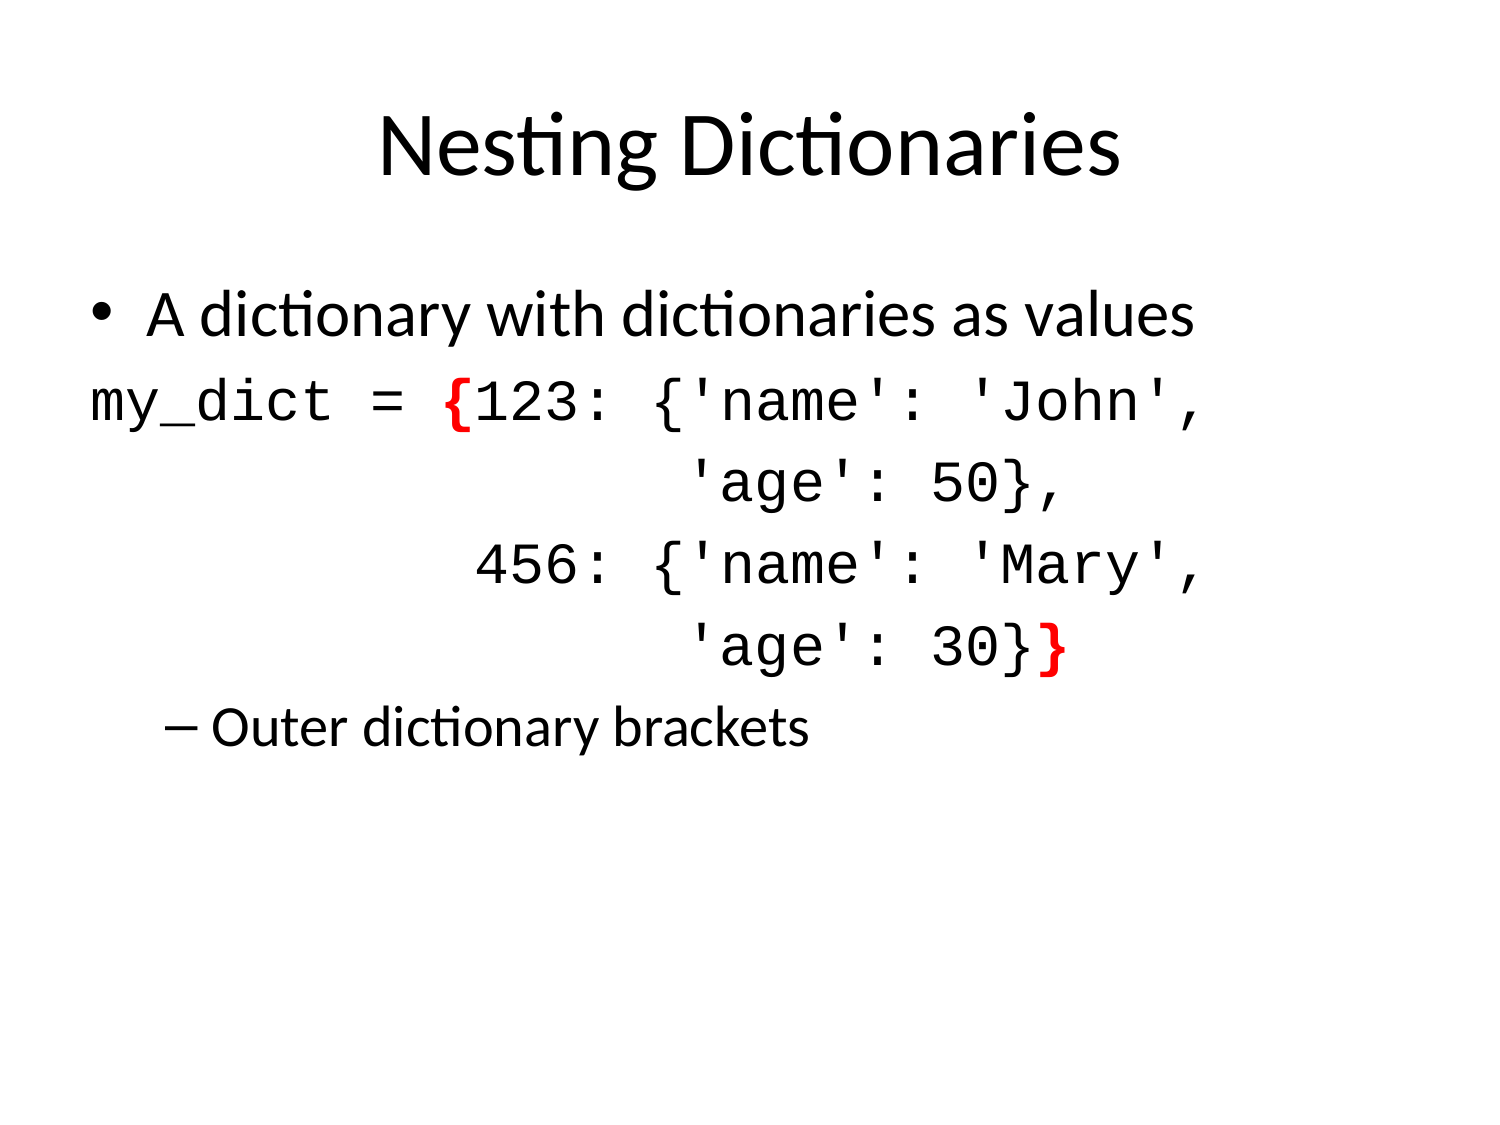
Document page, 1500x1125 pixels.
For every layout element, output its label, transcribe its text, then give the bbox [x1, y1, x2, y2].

title Nesting Dictionaries [75, 45, 1425, 233]
list A dictionary with dictionaries as values my_dict = {123: {'name': 'John', 'age': 50}, 456: {'name': 'Mary', 'age': 30}} Outer dictionary brackets [75, 262, 1425, 1005]
